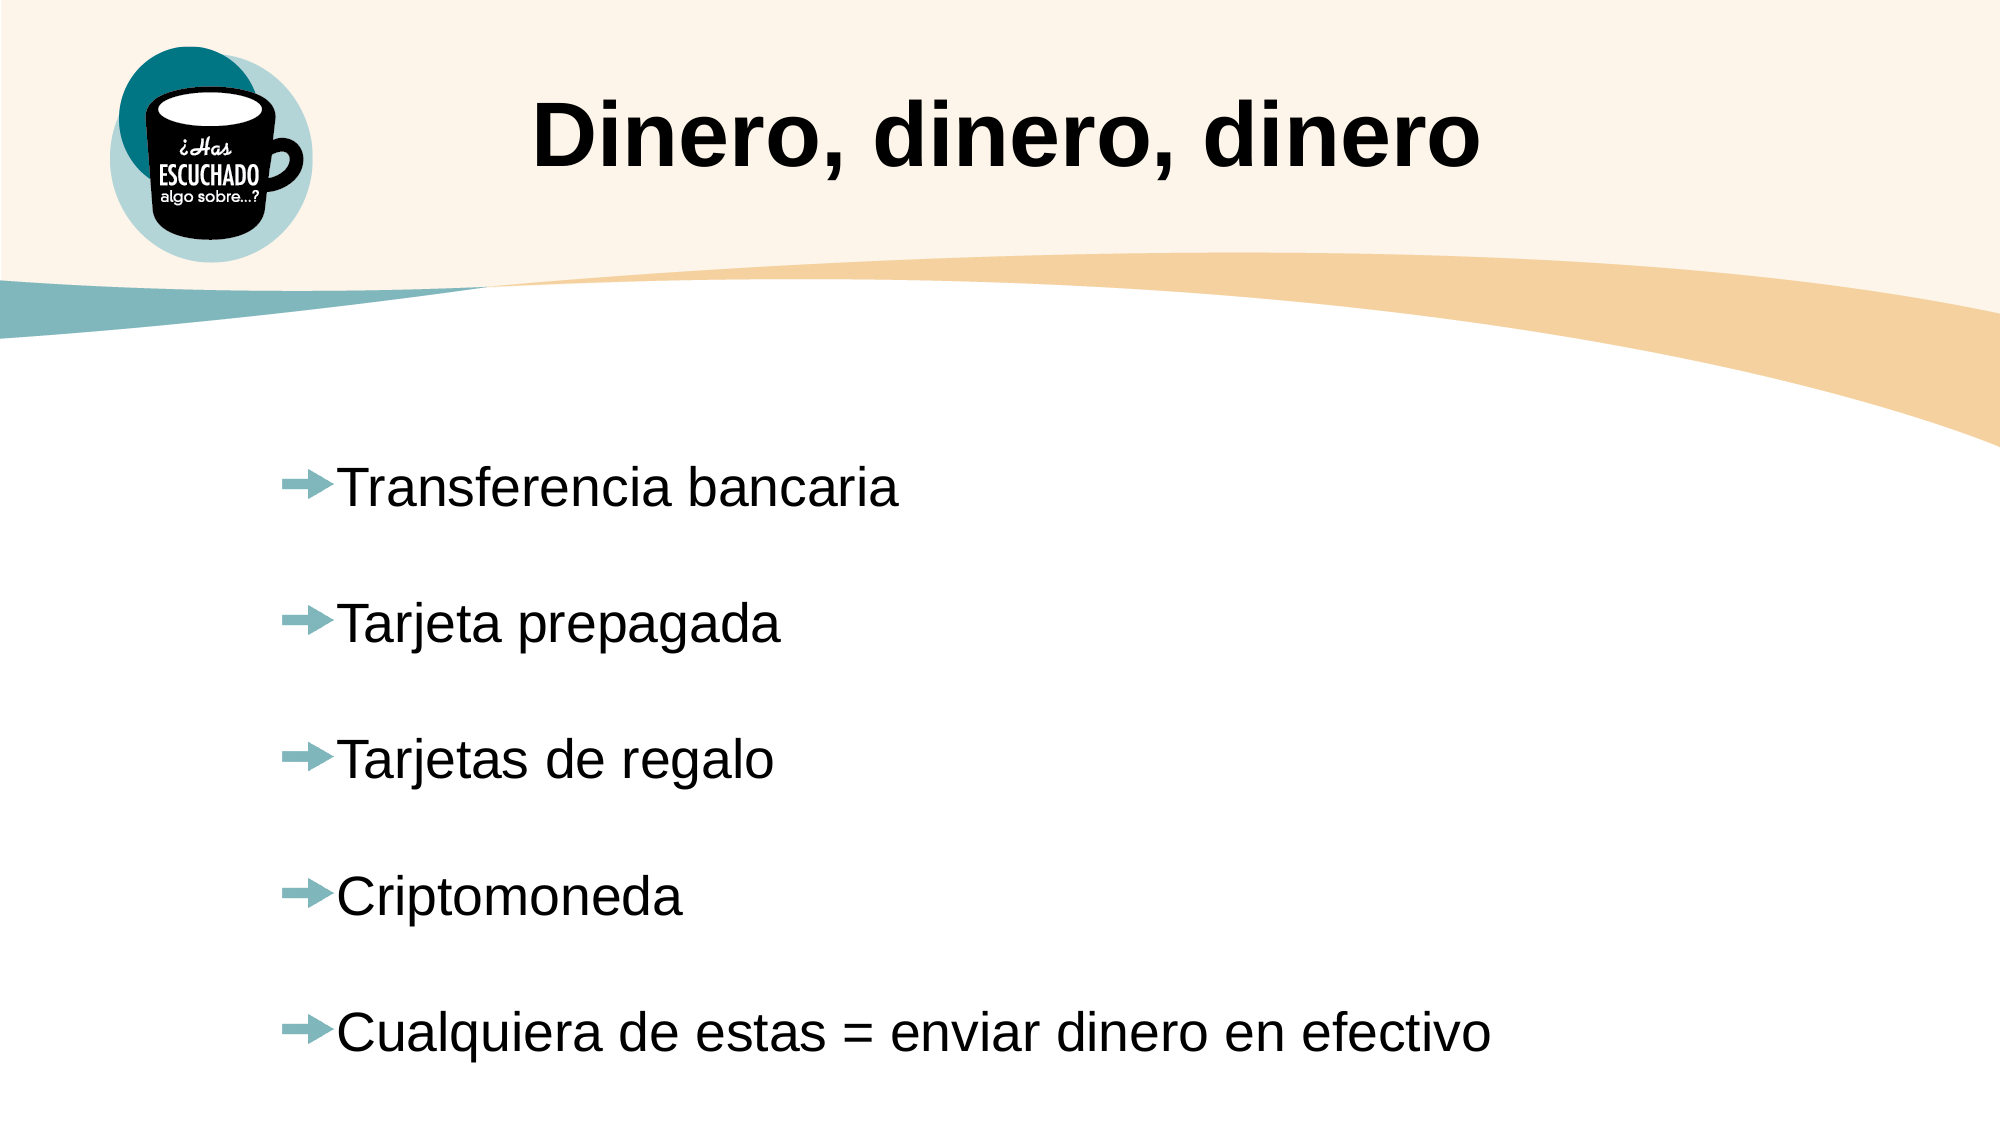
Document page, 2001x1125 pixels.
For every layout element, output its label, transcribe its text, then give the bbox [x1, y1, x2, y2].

text_box Dinero, dinero, dinero [309, 80, 1706, 186]
text_box Transferencia bancaria Tarjeta prepagada Tarjetas de regalo Criptomoneda Cualquiera de estas = enviar dinero en efectivo [261, 416, 1658, 1076]
picture [0, 0, 2000, 1125]
